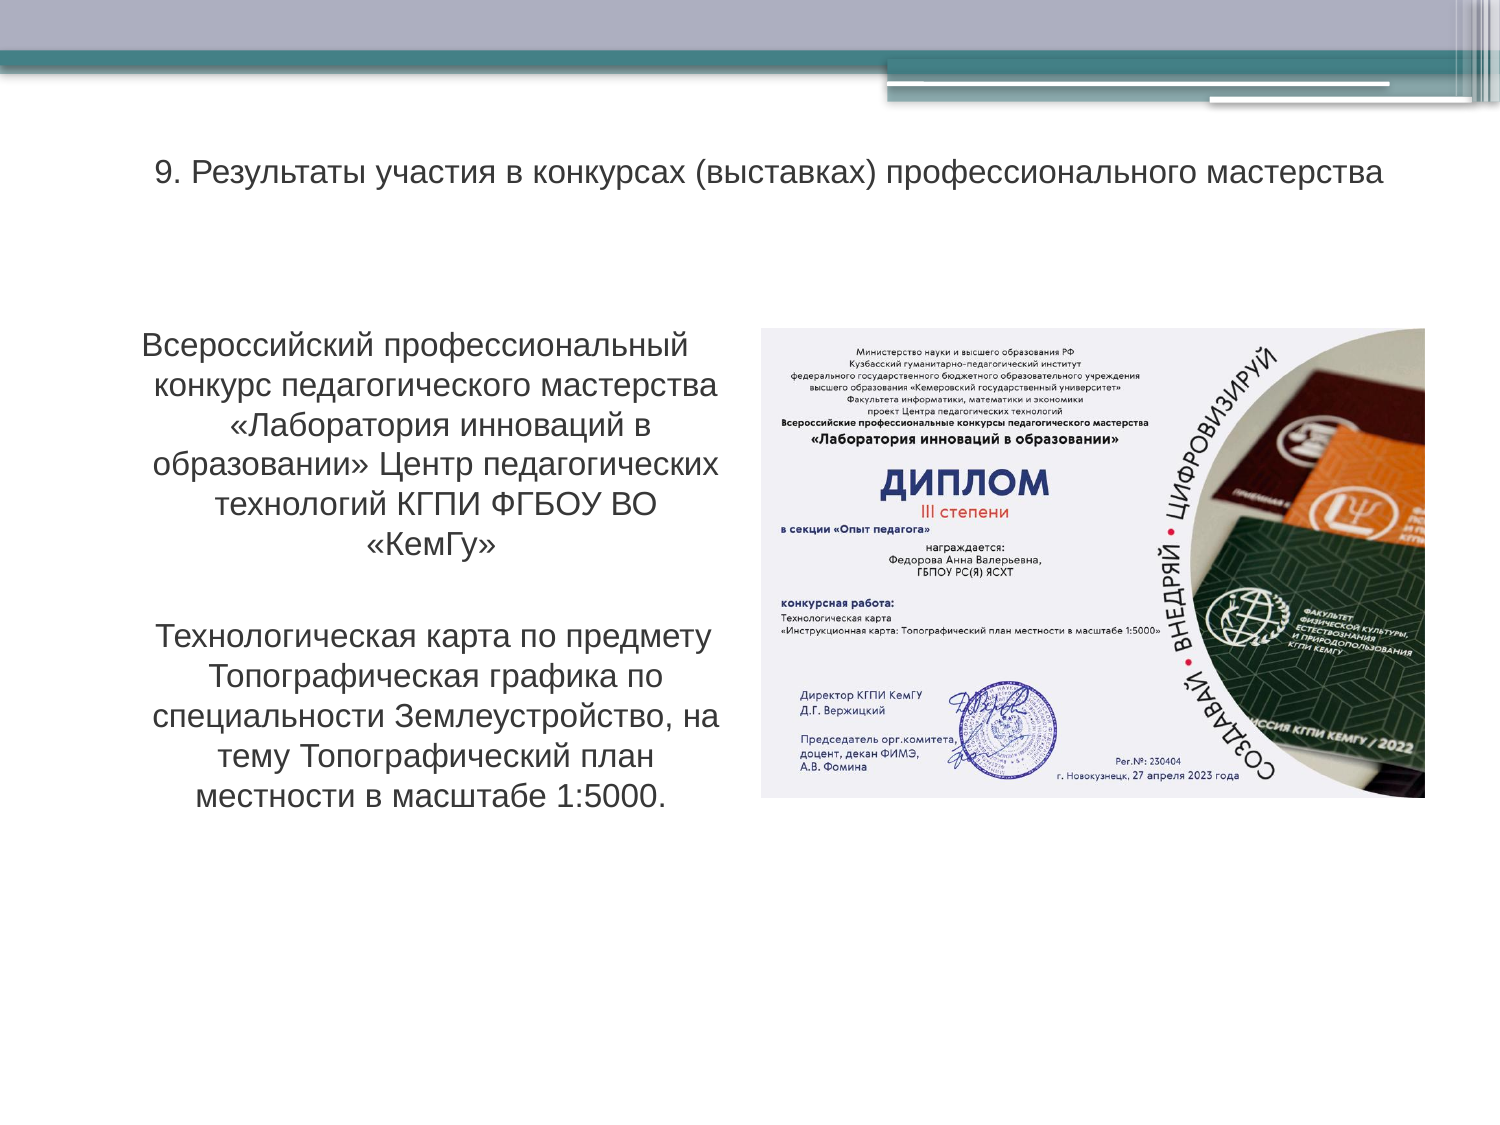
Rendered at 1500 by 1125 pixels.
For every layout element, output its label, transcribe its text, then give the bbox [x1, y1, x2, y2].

title 9. Результаты участия в конкурсах (выставках) профессионального мастерства [75, 128, 1465, 211]
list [761, 327, 1425, 798]
list Всероссийский профессиональный конкурс педагогического мастерства «Лаборатория инноваций в образовании» Центр педагогических технологий КГПИ ФГБОУ ВО «КемГу» Технологическая карта по предмету Топографическая графика по специальности Землеустройство, на тему Топографический план местности в масштабе 1:5000. [75, 269, 738, 985]
